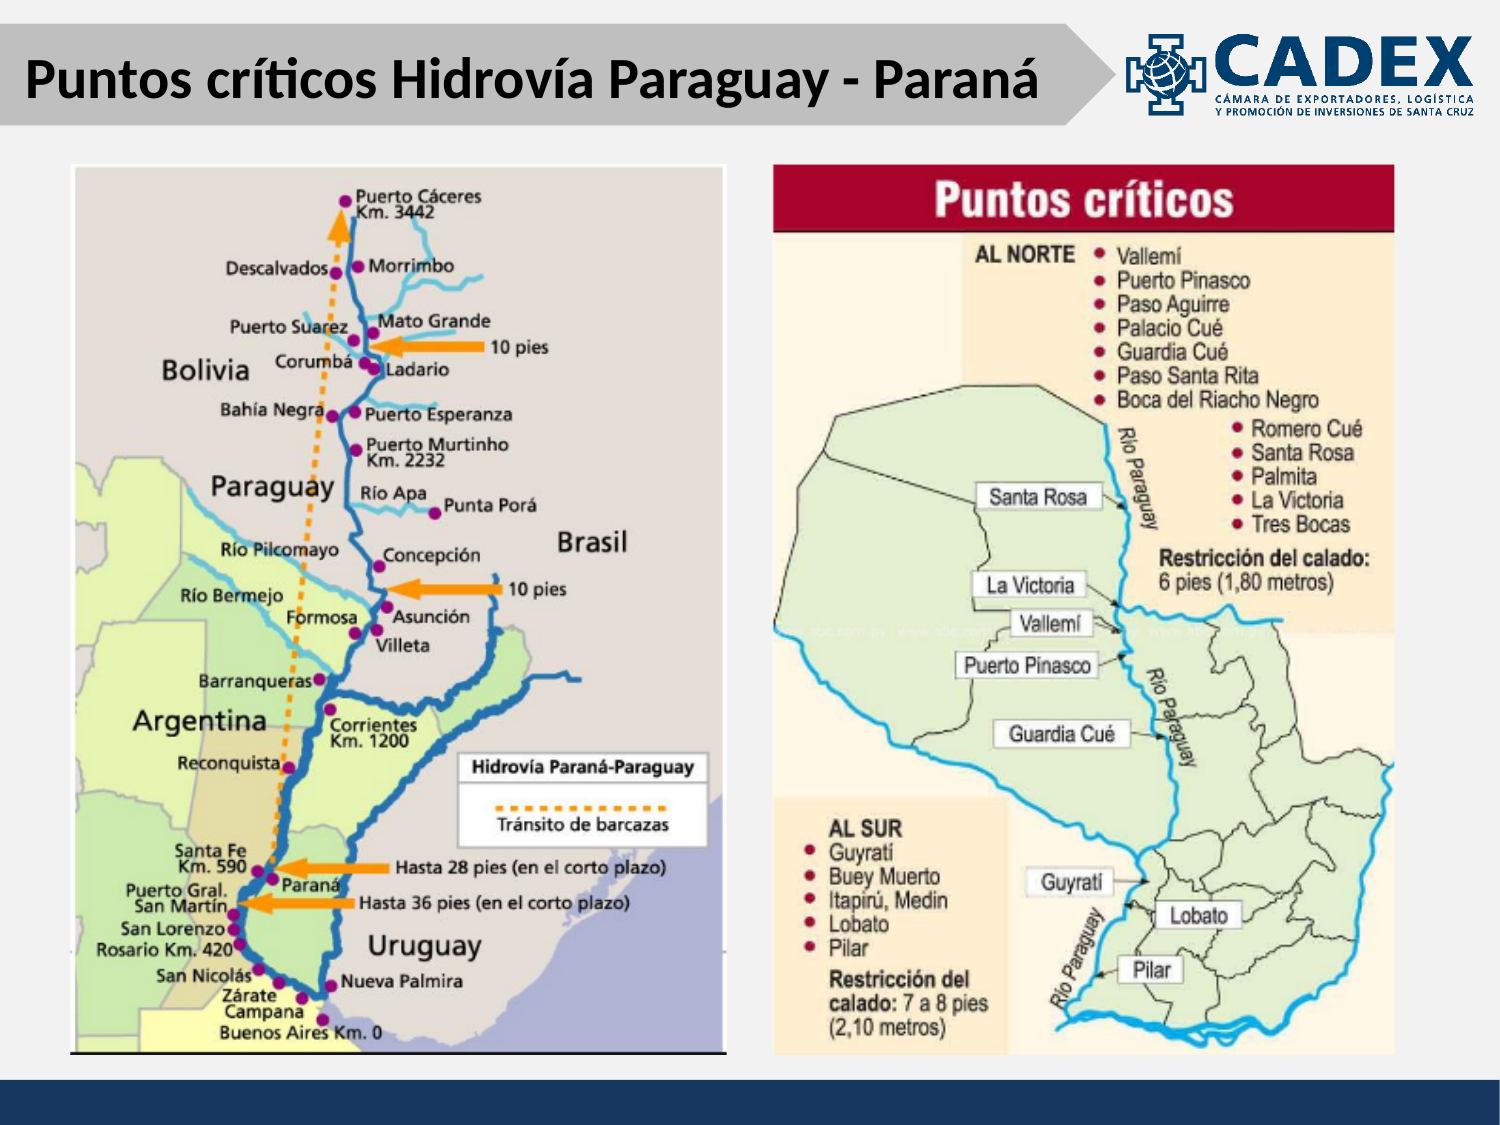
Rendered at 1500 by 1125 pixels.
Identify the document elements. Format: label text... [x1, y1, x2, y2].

picture [772, 163, 1395, 1055]
title Puntos críticos Hidrovía Paraguay - Paraná [0, 33, 1067, 118]
picture [1116, 27, 1483, 122]
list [70, 163, 727, 1055]
